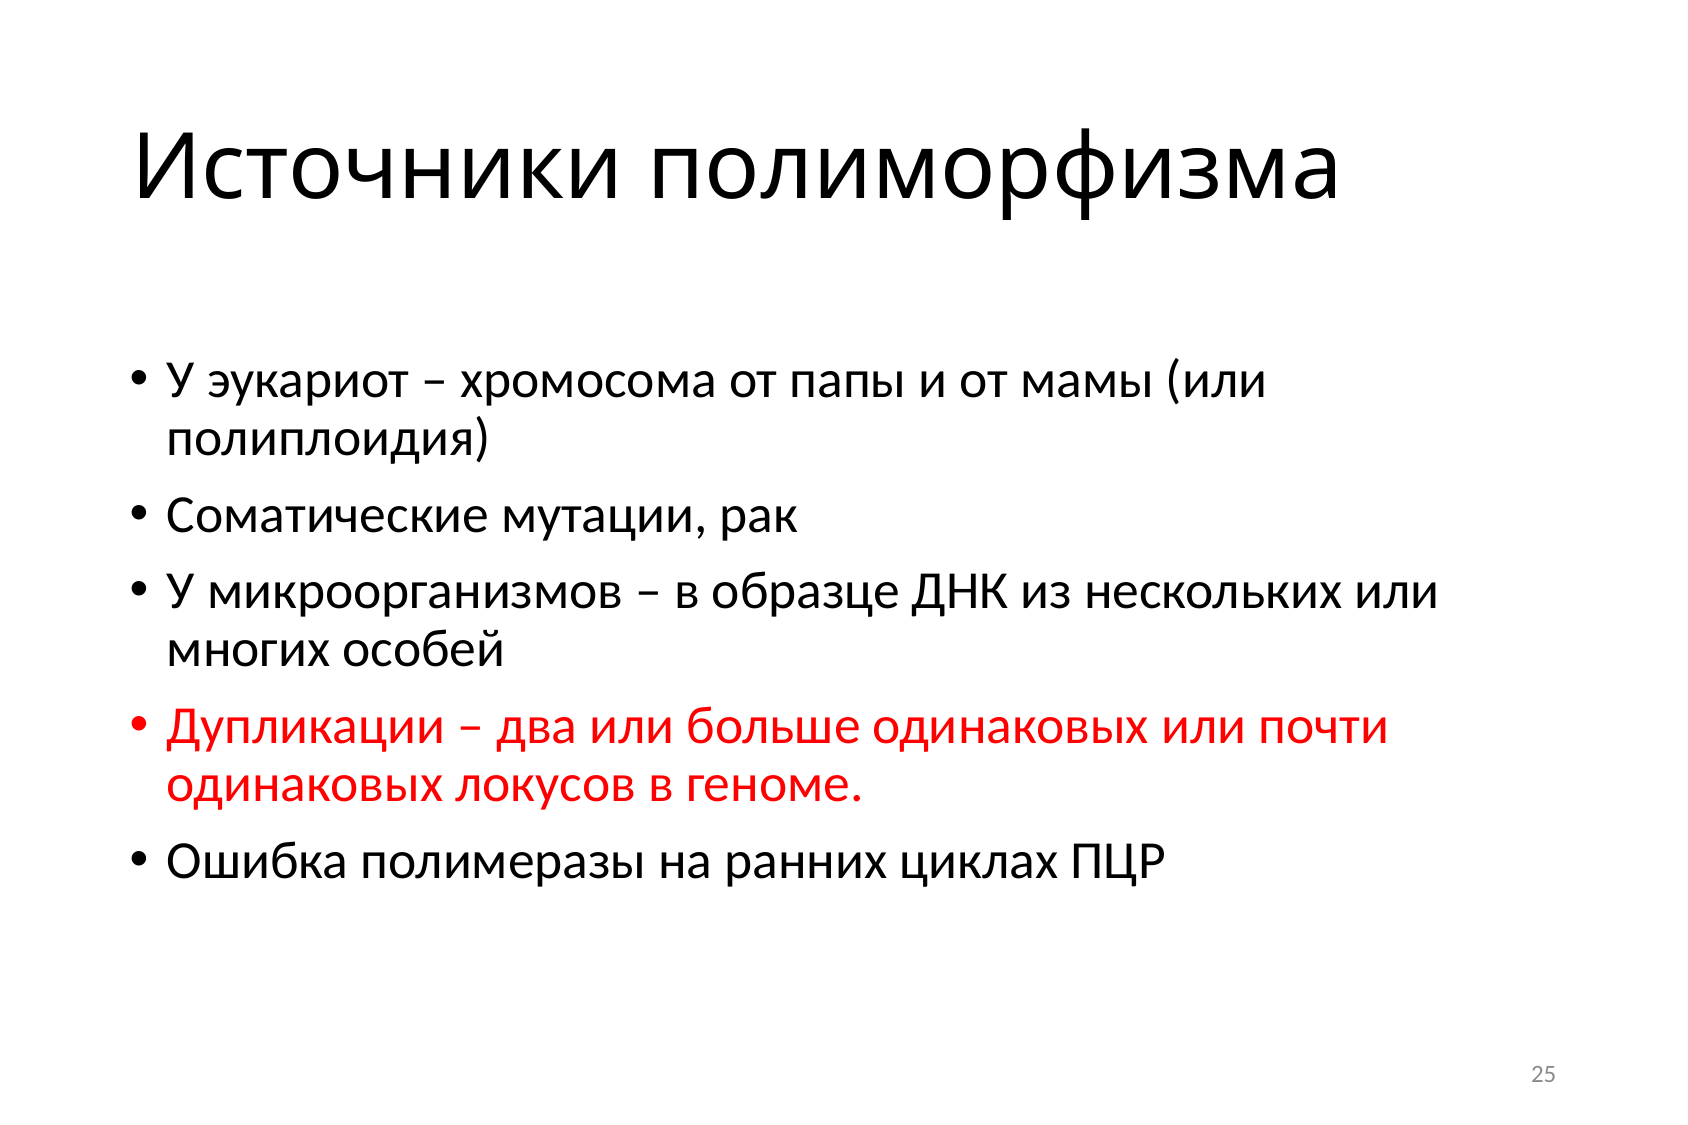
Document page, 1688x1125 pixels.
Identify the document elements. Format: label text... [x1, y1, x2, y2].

list У эукариот – хромосома от папы и от мамы (или полиплоидия) Соматические мутации, рак У микроорганизмов – в образце ДНК из нескольких или многих особей Дупликации – два или больше одинаковых или почти одинаковых локусов в геноме. Ошибка полимеразы на ранних циклах ПЦР [114, 343, 1571, 903]
title Источники полиморфизма [116, 59, 1572, 278]
slide_number 25 [1191, 1042, 1572, 1103]
